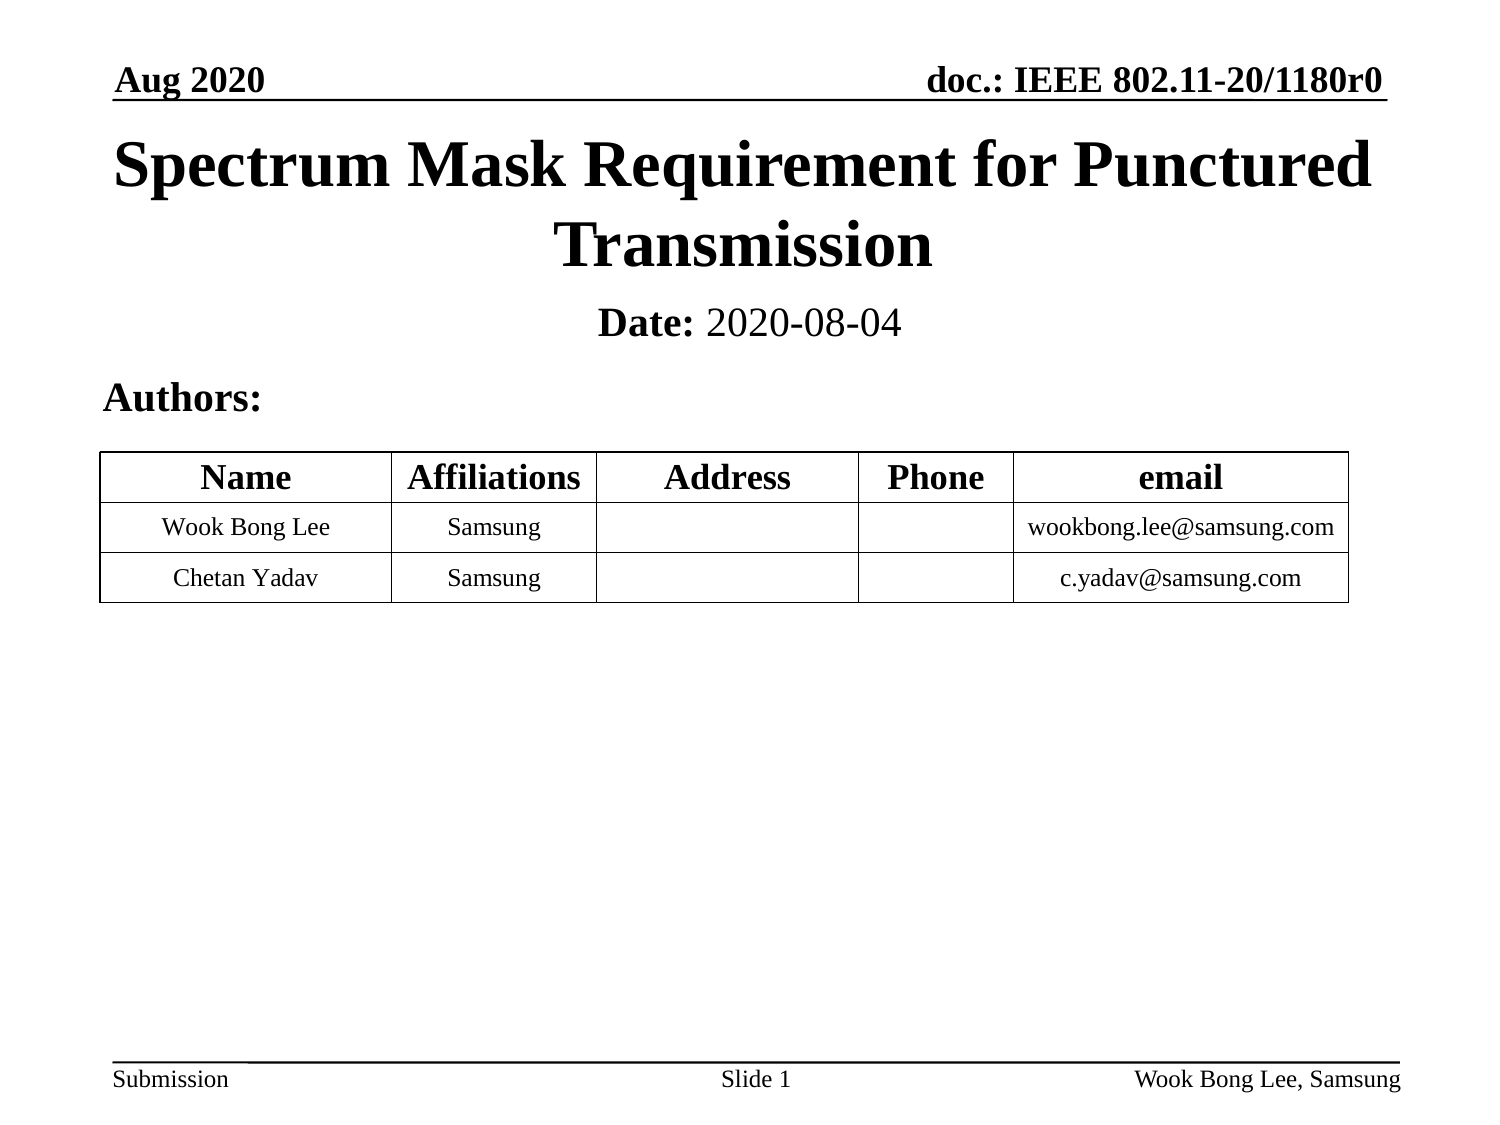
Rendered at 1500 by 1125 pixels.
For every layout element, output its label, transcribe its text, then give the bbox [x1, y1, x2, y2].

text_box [86, 451, 1462, 1087]
list Date: 2020-08-04 [112, 287, 1388, 351]
text_box Authors: [87, 362, 325, 425]
title Spectrum Mask Requirement for Punctured Transmission [62, 112, 1426, 288]
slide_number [114, 54, 268, 101]
